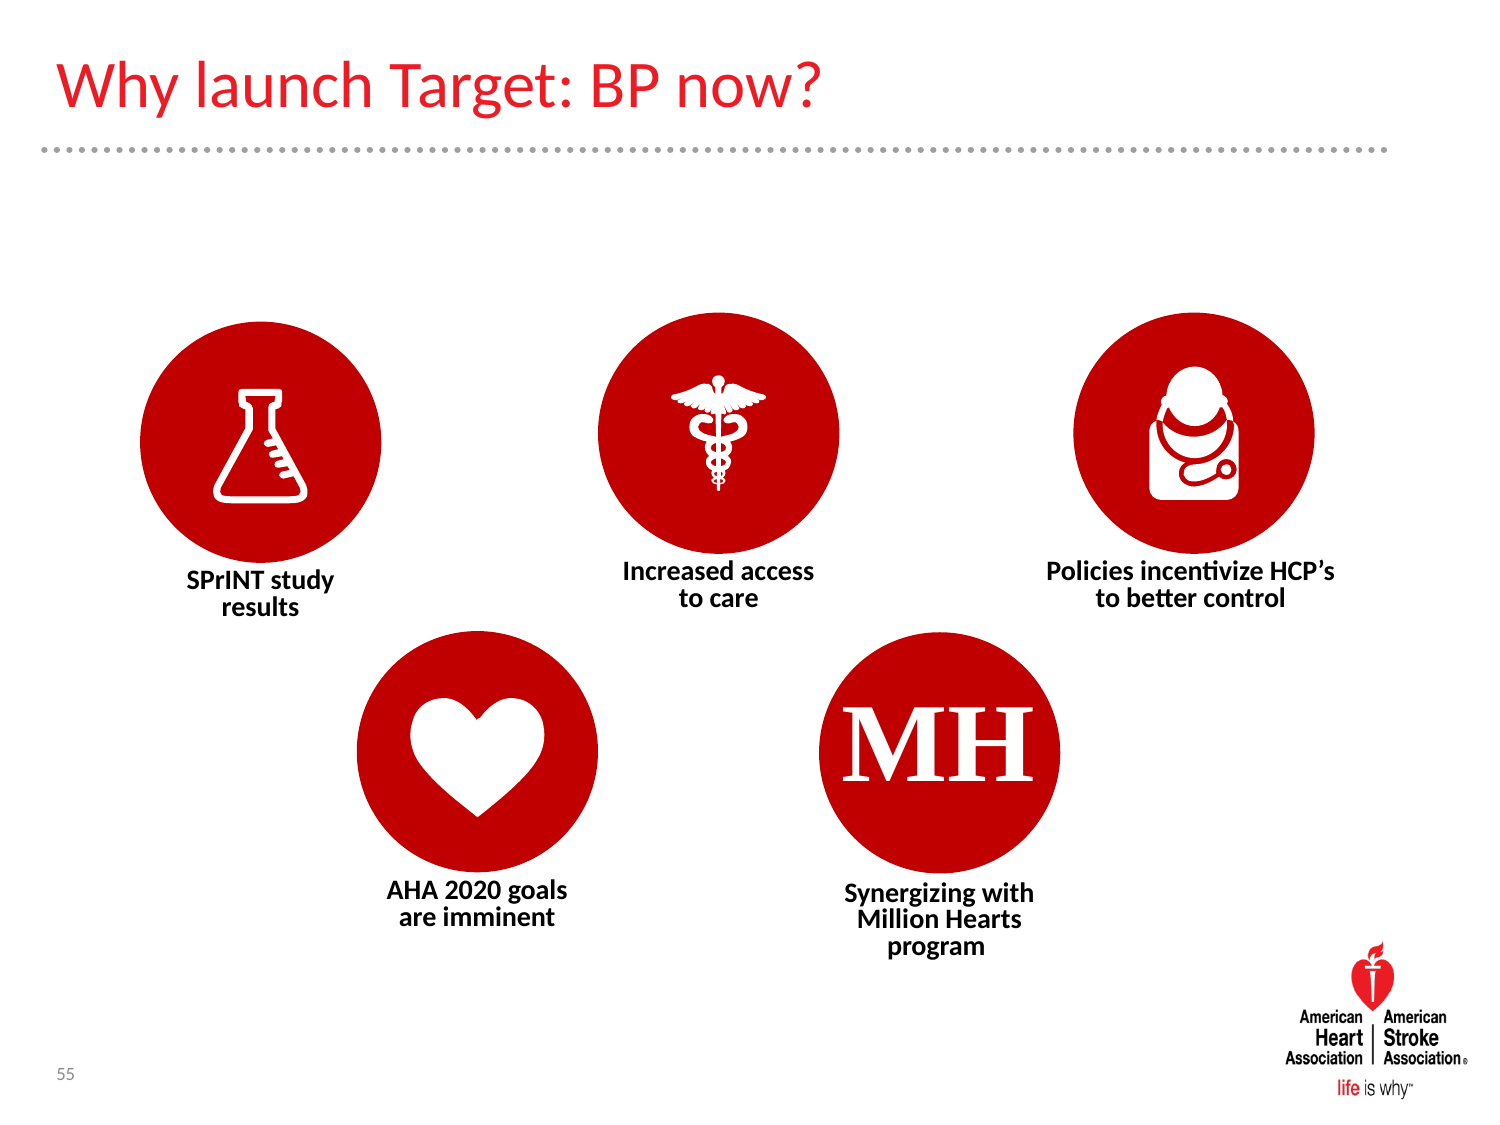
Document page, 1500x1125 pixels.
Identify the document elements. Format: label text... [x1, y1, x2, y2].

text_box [140, 321, 382, 631]
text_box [598, 312, 840, 554]
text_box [790, 632, 1090, 971]
text_box Increased access to care [595, 551, 842, 621]
slide_number 55 [41, 1042, 379, 1103]
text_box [1018, 312, 1369, 622]
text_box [356, 631, 598, 940]
title Why launch Target: BP now? [41, 42, 1336, 130]
picture [375, 914, 1500, 1125]
